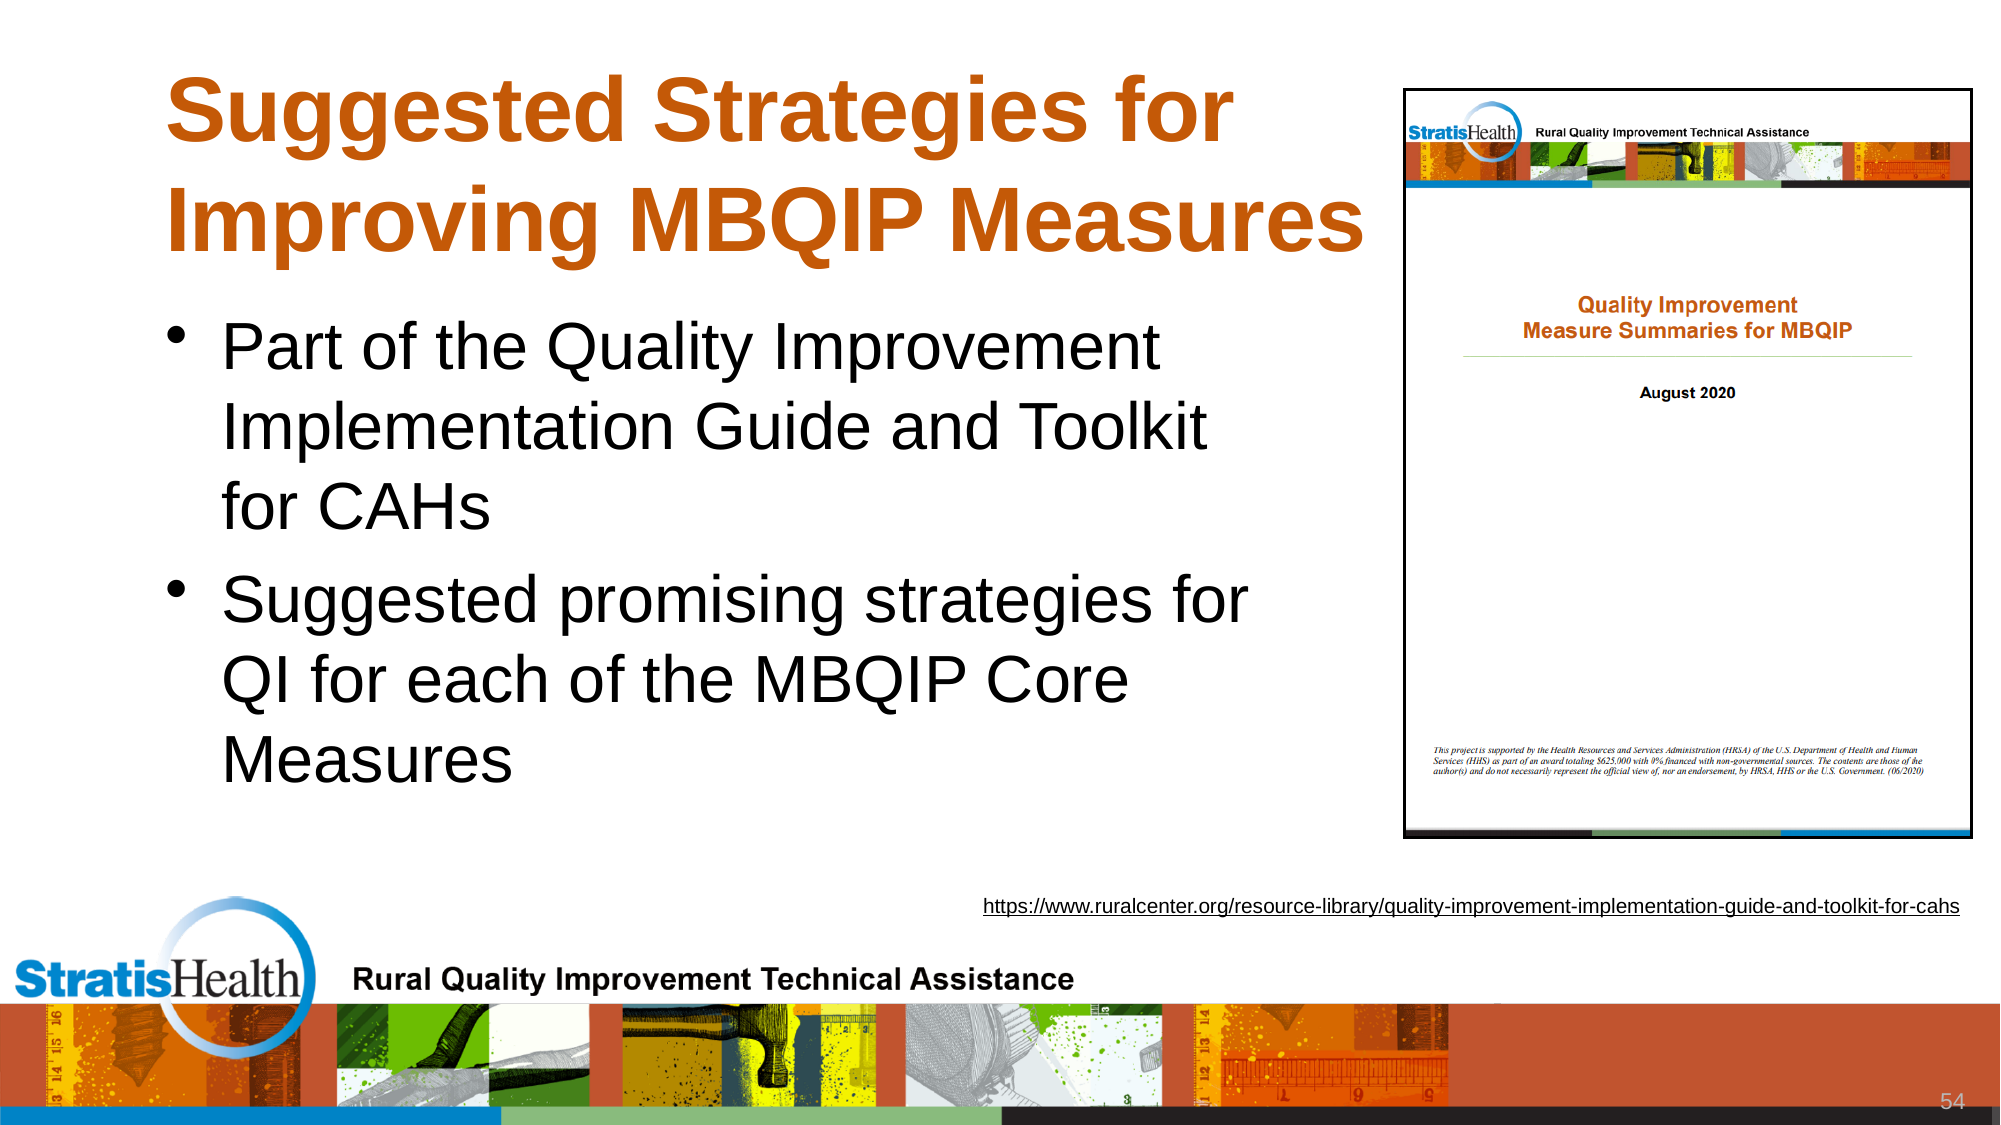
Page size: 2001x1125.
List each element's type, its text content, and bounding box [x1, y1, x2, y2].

text_box https://www.ruralcenter.org/resource-library/quality-improvement-implementation-guide-and-toolkit-for-cahs [865, 885, 1981, 926]
title Suggested Strategies for Improving MBQIP Measures [149, 99, 1387, 221]
slide_number 53 [1514, 1075, 1981, 1125]
list Part of the Quality Improvement Implementation Guide and Toolkit for CAHs Suggested promising strategies for QI for each of the MBQIP Core Measures [149, 295, 1296, 1025]
picture [1392, 78, 1983, 849]
picture [0, 896, 2000, 1125]
